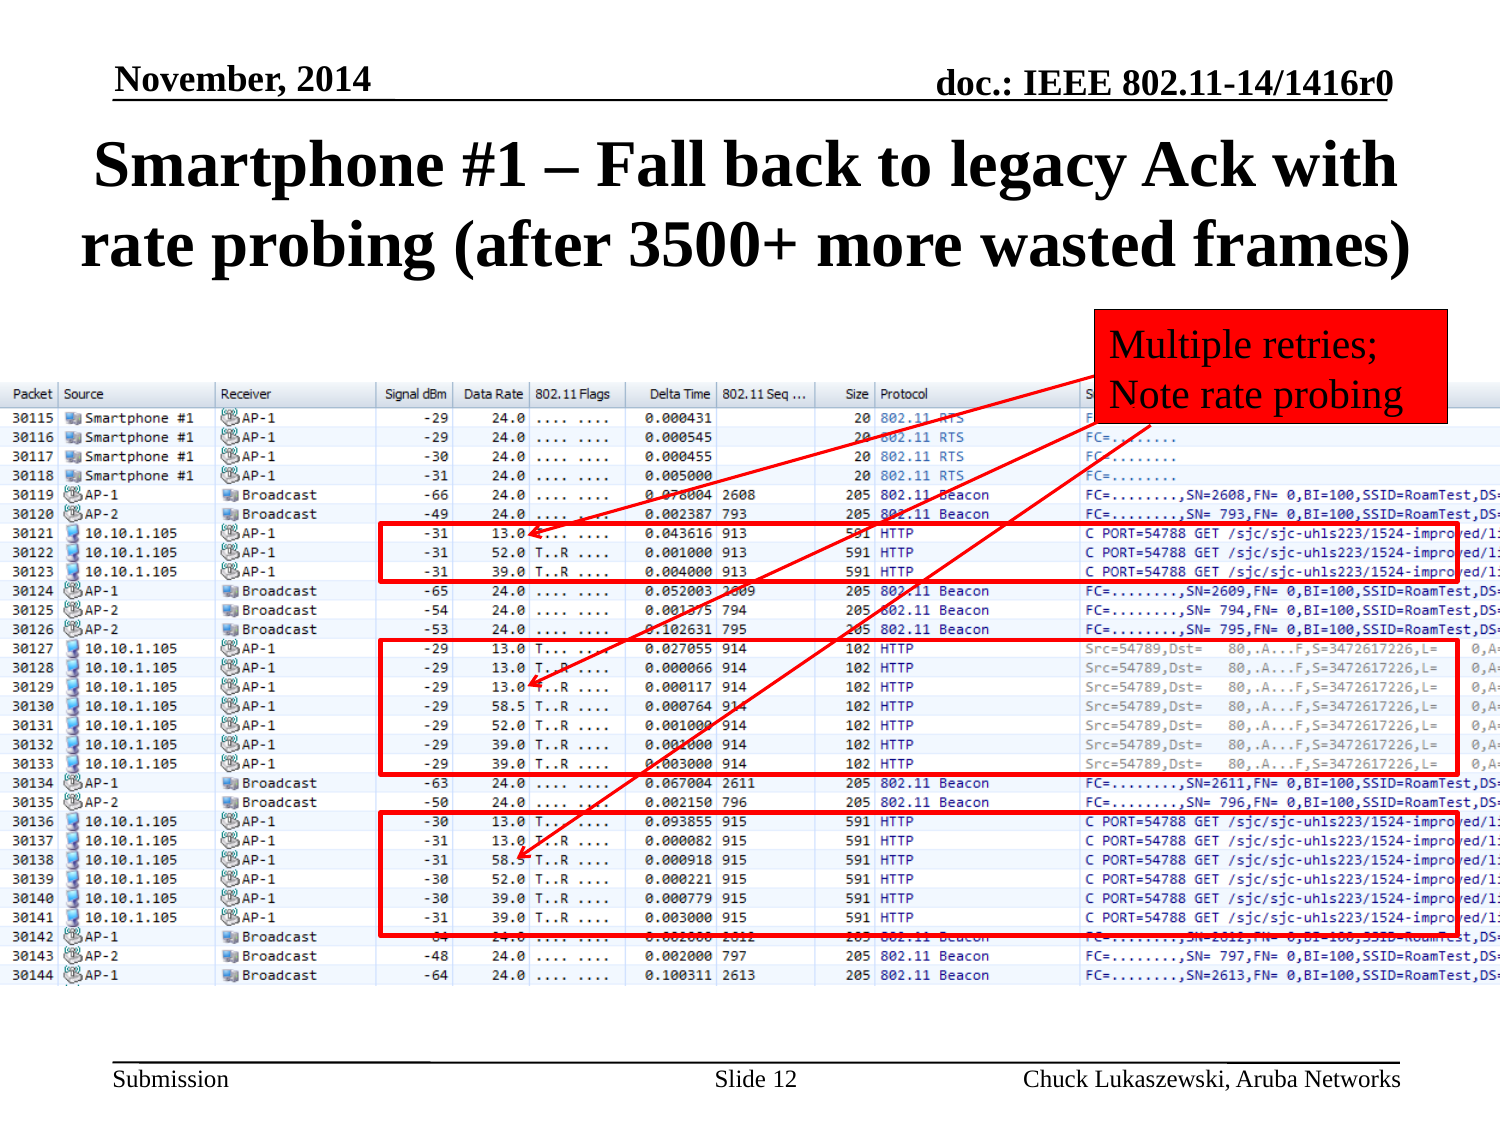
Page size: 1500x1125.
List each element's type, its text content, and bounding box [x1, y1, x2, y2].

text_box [527, 402, 1139, 423]
text_box Multiple retries; Note rate probing [1094, 309, 1448, 381]
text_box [516, 424, 1151, 859]
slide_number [114, 54, 423, 100]
title Smartphone #1 – Fall back to legacy Ack with rate probing (after 3500+ more wasted frames) [17, 112, 1477, 288]
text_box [527, 366, 1127, 402]
slide_number Slide 12 [712, 1061, 800, 1123]
footer Chuck Lukaszewski, Aruba Networks [878, 1061, 1402, 1093]
picture [0, 382, 1500, 987]
